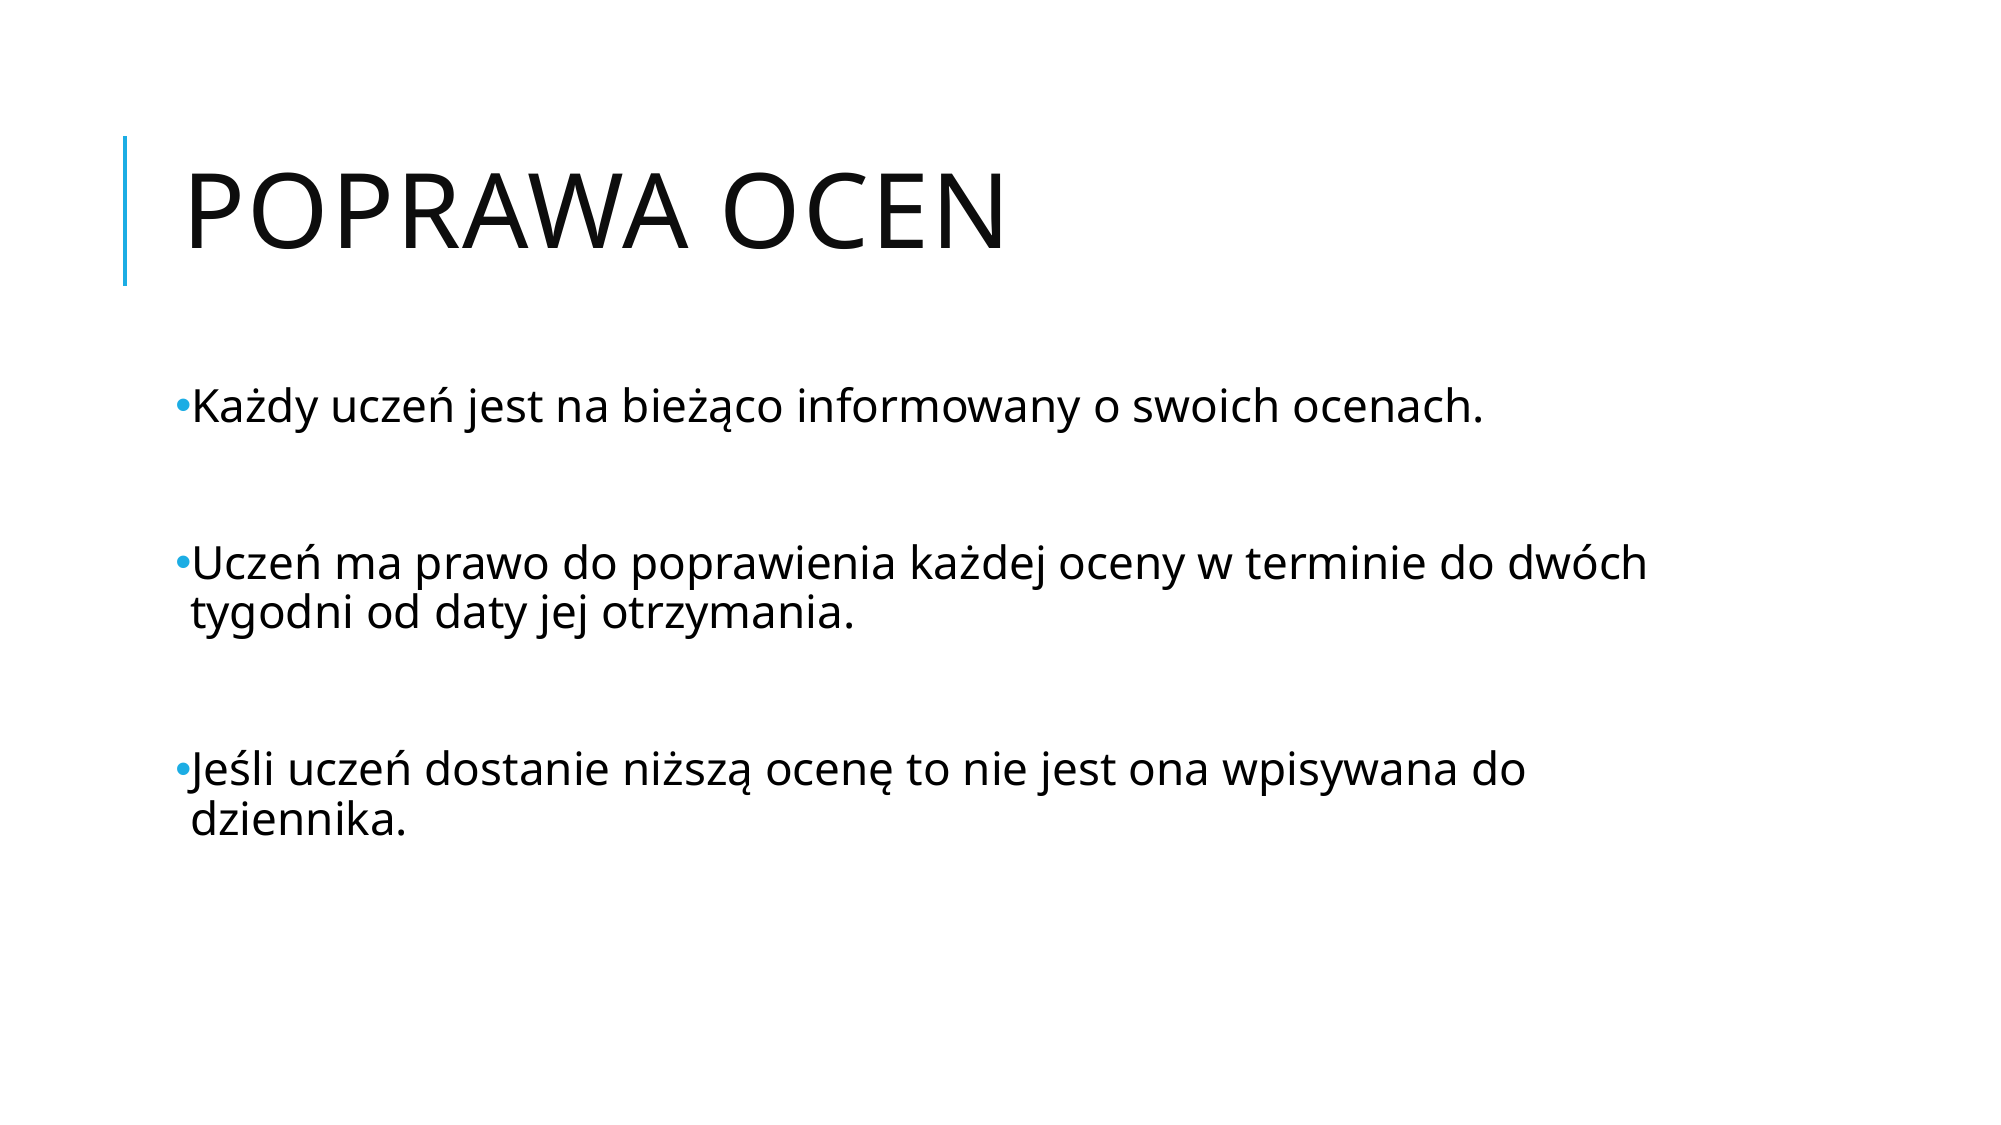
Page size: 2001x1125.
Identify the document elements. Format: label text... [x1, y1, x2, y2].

title Poprawa ocen [168, 96, 1763, 342]
list Każdy uczeń jest na bieżąco informowany o swoich ocenach. Uczeń ma prawo do poprawienia każdej oceny w terminie do dwóch tygodni od daty jej otrzymania. Jeśli uczeń dostanie niższą ocenę to nie jest ona wpisywana do dziennika. [168, 375, 1763, 1035]
